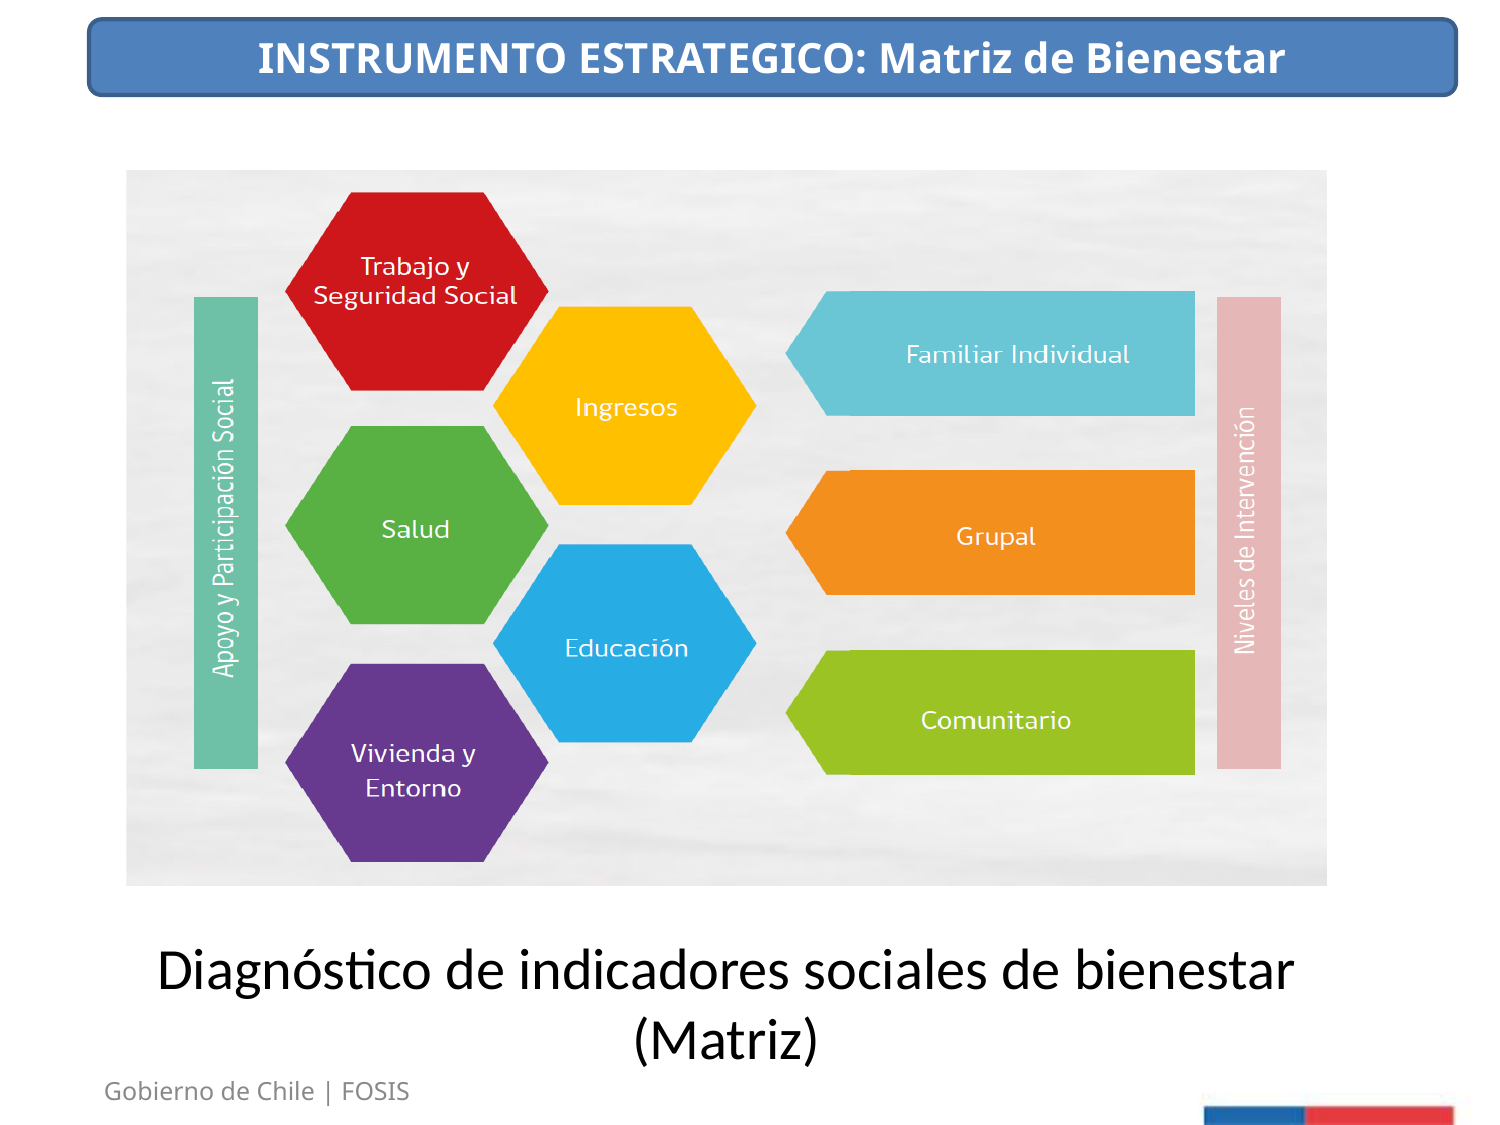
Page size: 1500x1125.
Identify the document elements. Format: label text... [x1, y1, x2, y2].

text_box INSTRUMENTO ESTRATEGICO: Matriz de Bienestar [86, 17, 1459, 98]
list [125, 169, 1328, 886]
title Diagnóstico de indicadores sociales de bienestar (Matriz) [89, 910, 1365, 1092]
picture [0, 0, 1500, 1125]
